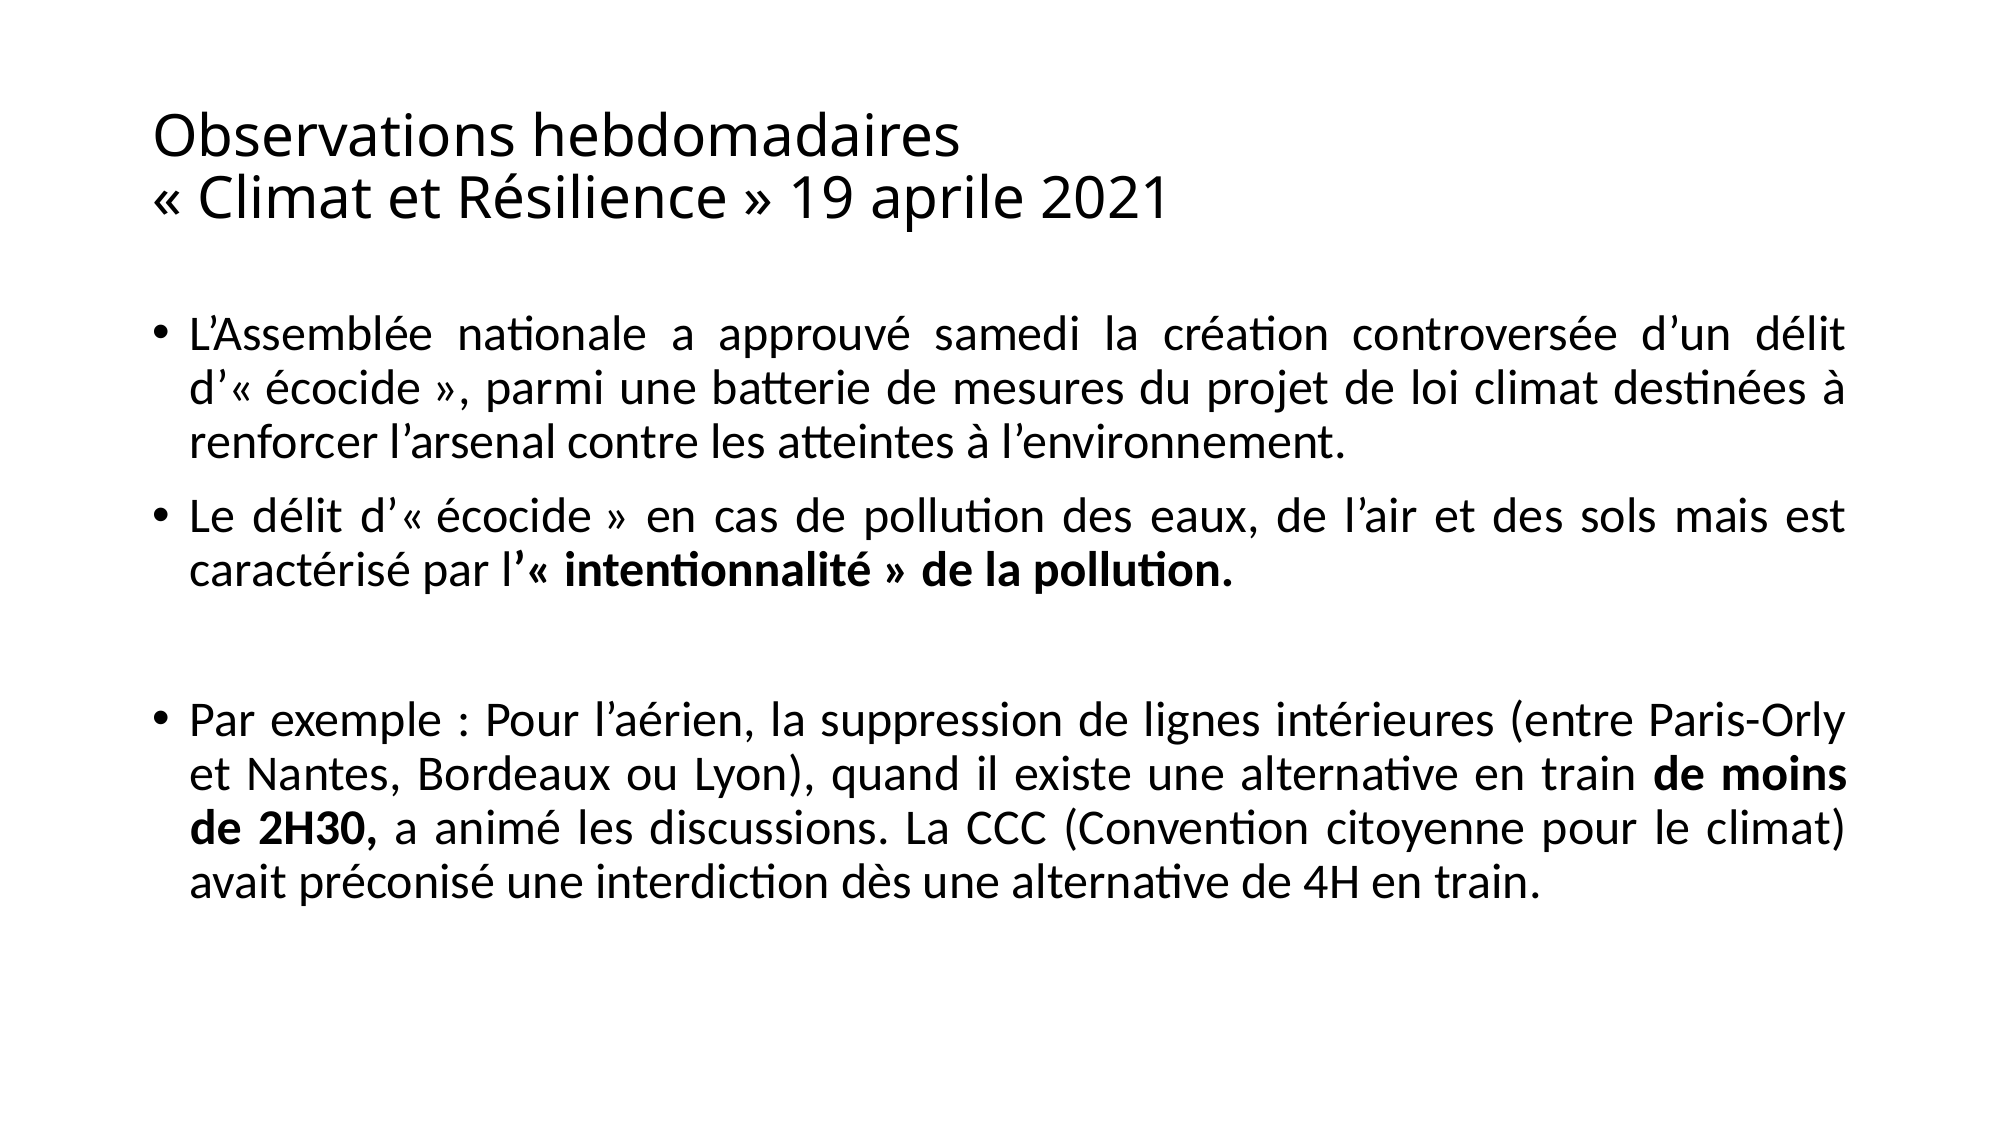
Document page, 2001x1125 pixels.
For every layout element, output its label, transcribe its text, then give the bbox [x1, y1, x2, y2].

list L’Assemblée nationale a approuvé samedi la création controversée d’un délit d’« écocide », parmi une batterie de mesures du projet de loi climat destinées à renforcer l’arsenal contre les atteintes à l’environnement. Le délit d’« écocide » en cas de pollution des eaux, de l’air et des sols mais est caractérisé par l’« intentionnalité » de la pollution. Par exemple : Pour l’aérien, la suppression de lignes intérieures (entre Paris-Orly et Nantes, Bordeaux ou Lyon), quand il existe une alternative en train de moins de 2H30, a animé les discussions. La CCC (Convention citoyenne pour le climat) avait préconisé une interdiction dès une alternative de 4H en train. [137, 299, 1863, 1014]
title Observations hebdomadaires « Climat et Résilience » 19 aprile 2021 [137, 59, 1863, 278]
